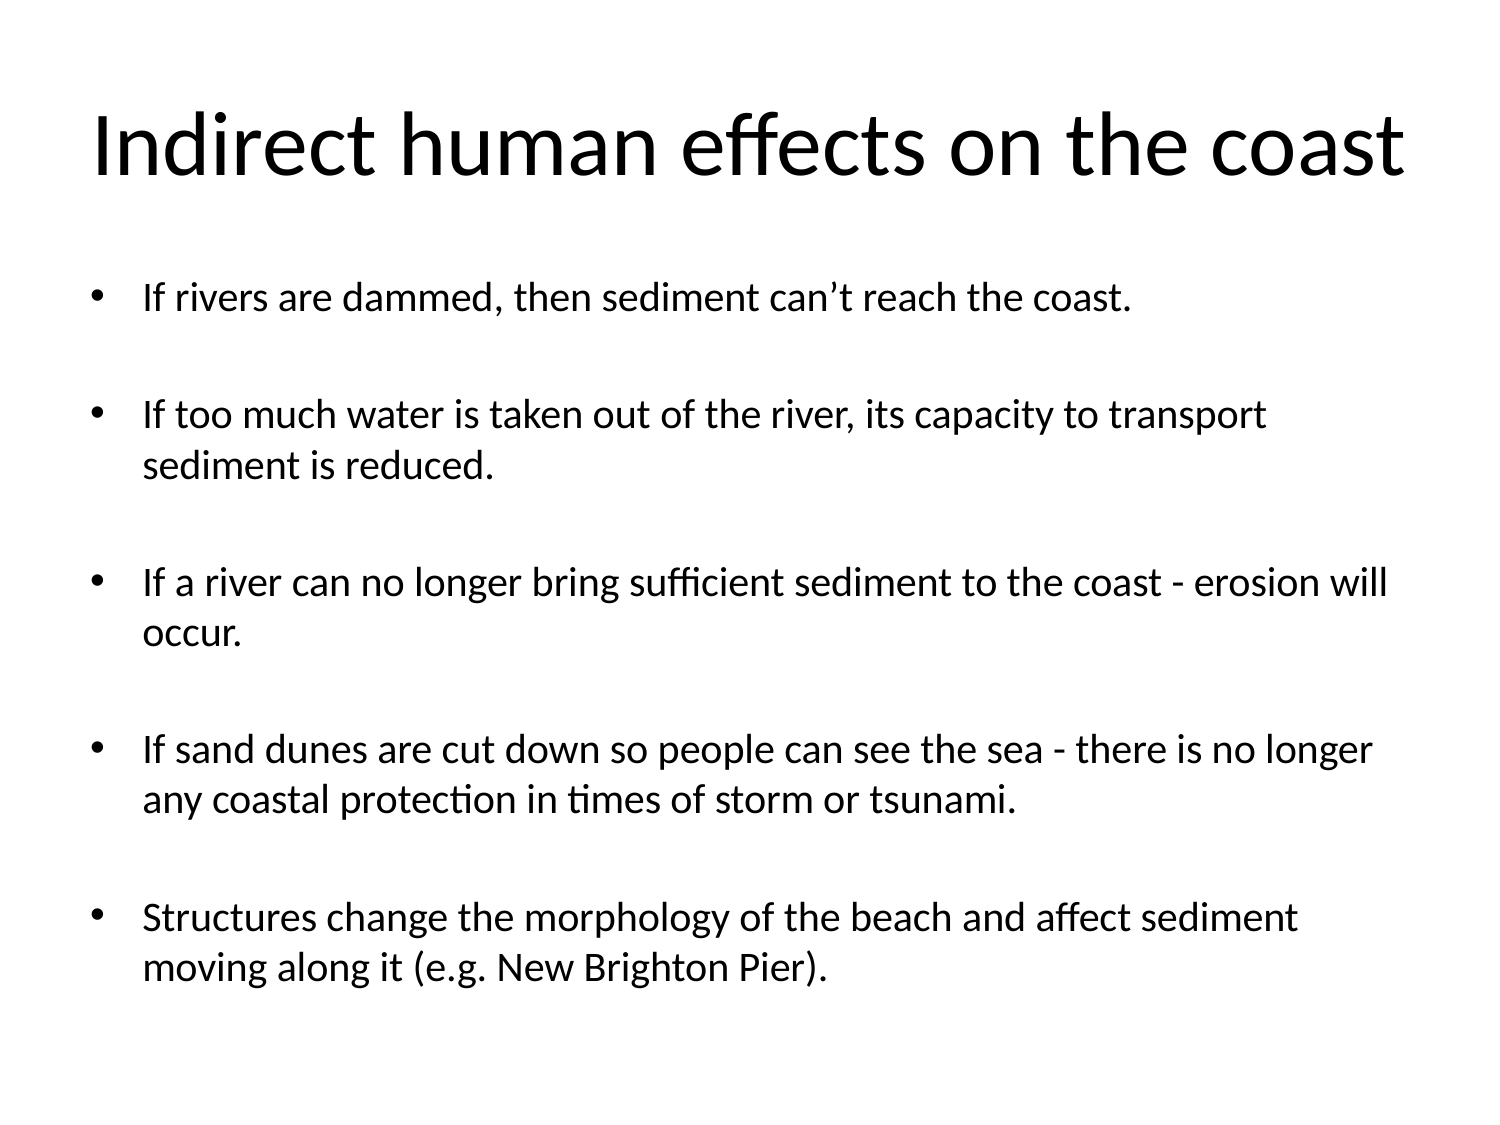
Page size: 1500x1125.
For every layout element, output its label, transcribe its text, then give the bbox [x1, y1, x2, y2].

list If rivers are dammed, then sediment can’t reach the coast. If too much water is taken out of the river, its capacity to transport sediment is reduced. If a river can no longer bring sufficient sediment to the coast - erosion will occur. If sand dunes are cut down so people can see the sea - there is no longer any coastal protection in times of storm or tsunami. Structures change the morphology of the beach and affect sediment moving along it (e.g. New Brighton Pier). [75, 262, 1425, 1005]
title Indirect human effects on the coast [75, 45, 1425, 233]
